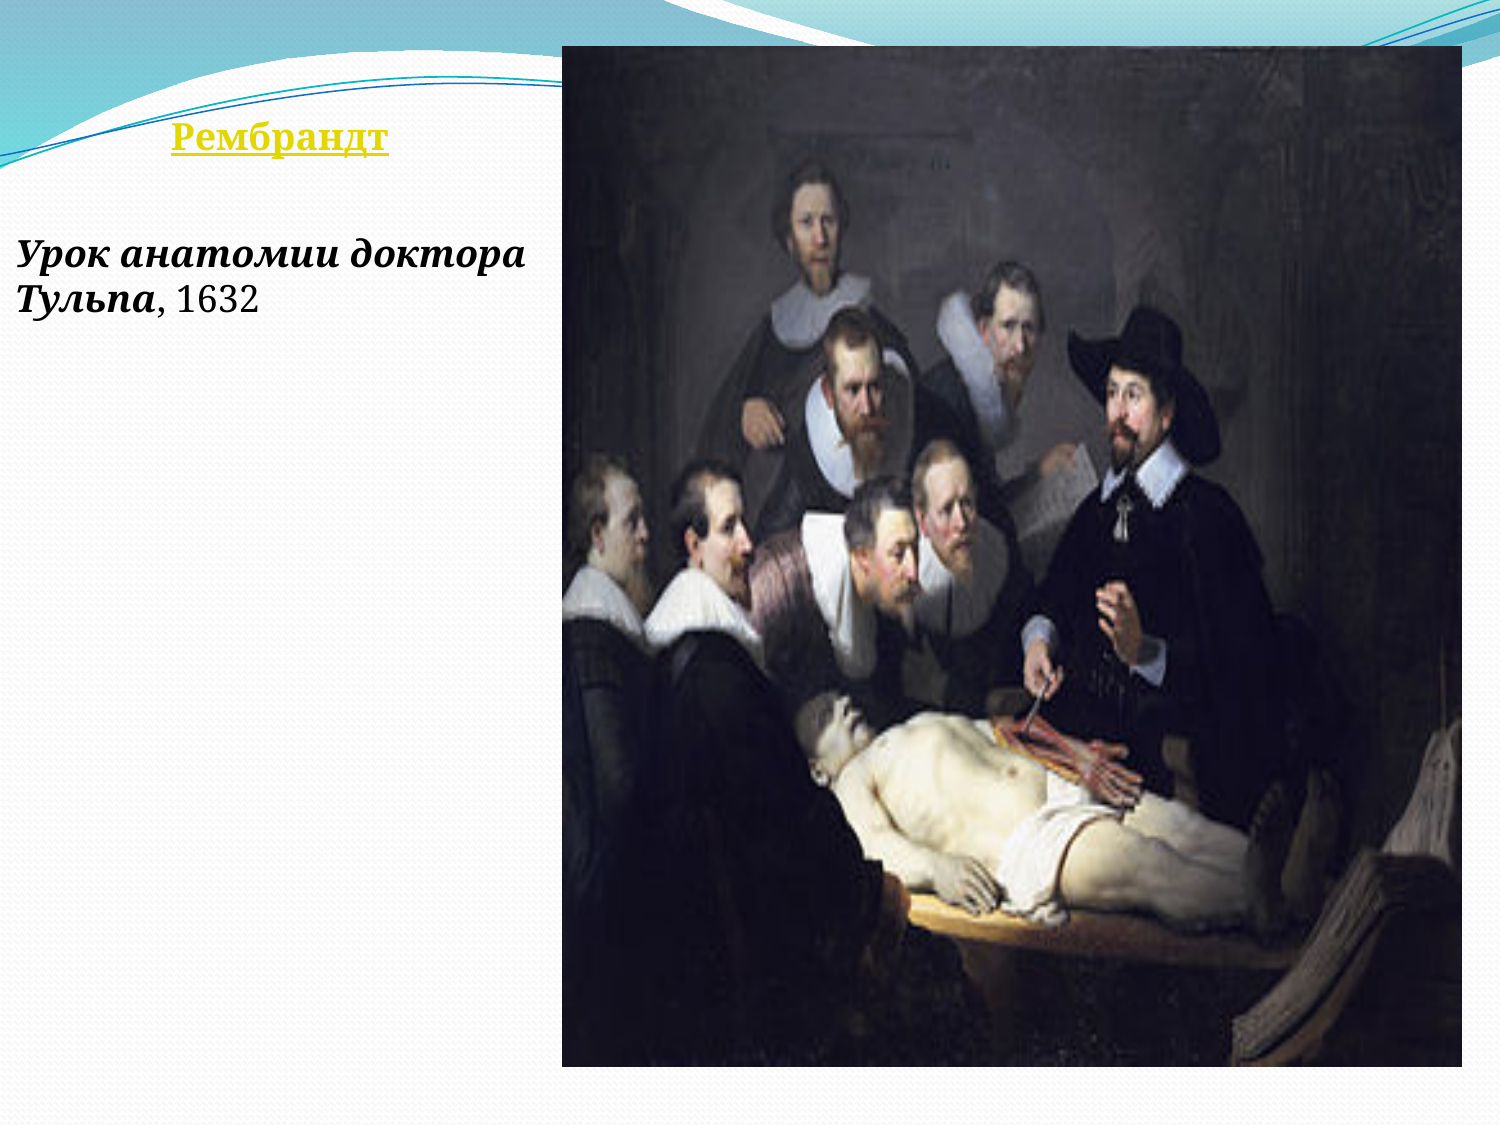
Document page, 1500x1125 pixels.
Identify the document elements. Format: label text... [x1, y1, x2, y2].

text_box Рембрандт [156, 105, 404, 172]
picture [562, 46, 1462, 1067]
text_box Урок анатомии доктора Тульпа, 1632 [0, 222, 551, 328]
